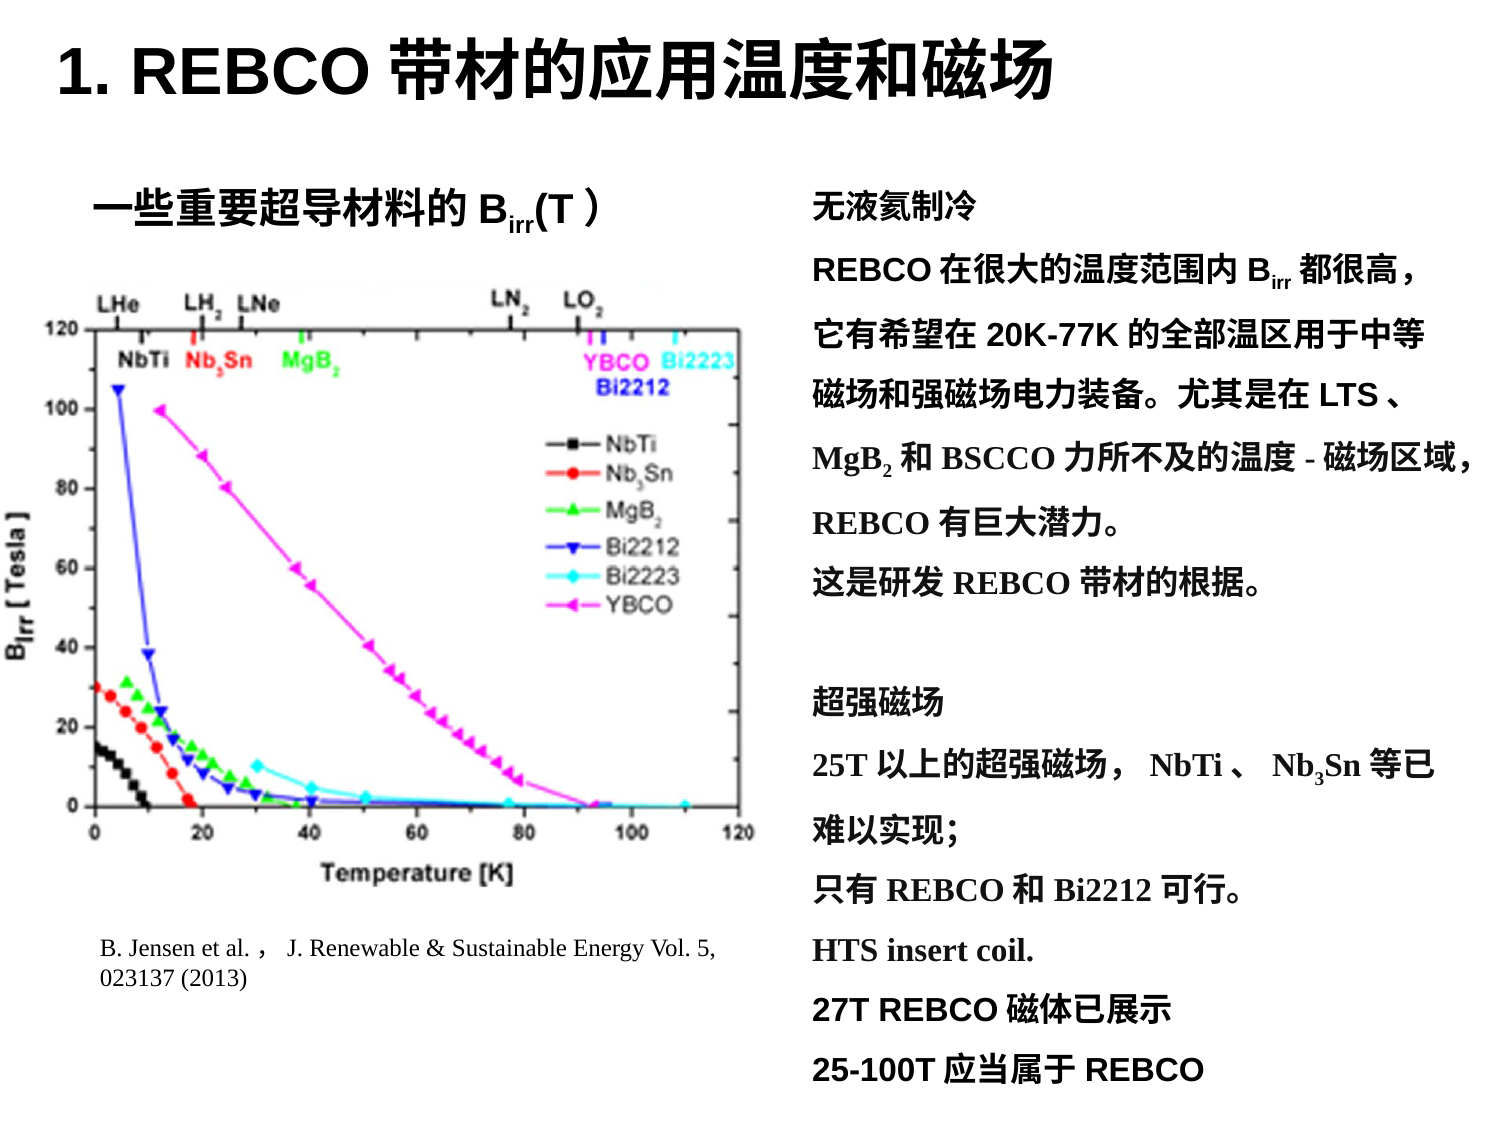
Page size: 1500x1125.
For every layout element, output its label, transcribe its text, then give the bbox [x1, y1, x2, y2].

text_box 一些重要超导材料的Birr(T） [77, 157, 682, 239]
picture [0, 240, 759, 890]
text_box B. Jensen et al.，J. Renewable & Sustainable Energy Vol. 5, 023137 (2013) [85, 924, 739, 1000]
text_box 无液氦制冷 REBCO在很大的温度范围内Birr都很高，它有希望在20K-77K的全部温区用于中等磁场和强磁场电力装备。尤其是在LTS、 MgB2和BSCCO力所不及的温度-磁场区域，REBCO有巨大潜力。 这是研发REBCO带材的根据。 超强磁场 25T以上的超强磁场，NbTi、Nb3Sn等已难以实现； 只有REBCO和Bi2212可行。 HTS insert coil. 27T REBCO磁体已展示 25-100T应当属于REBCO [797, 157, 1473, 1096]
text_box 1. REBCO带材的应用温度和磁场 [41, 20, 1448, 156]
